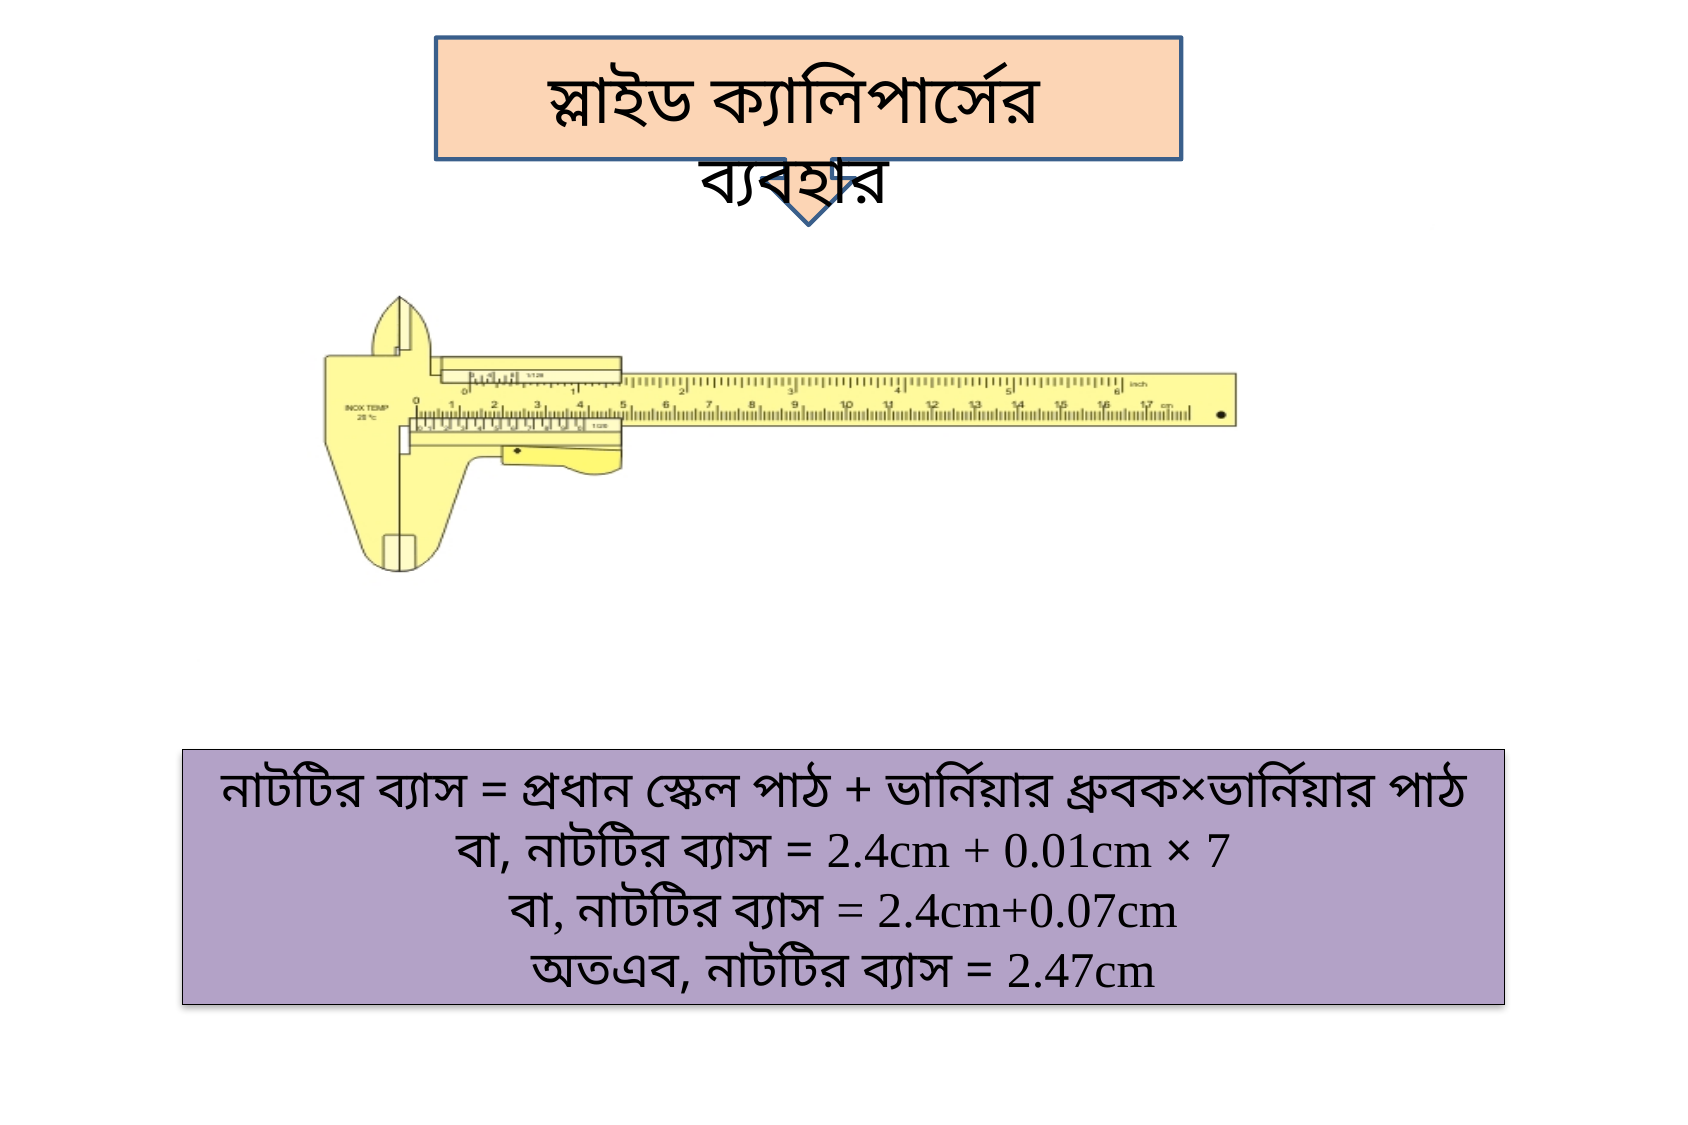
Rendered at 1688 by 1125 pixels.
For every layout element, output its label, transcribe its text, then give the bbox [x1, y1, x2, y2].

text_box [435, 37, 1182, 226]
text_box নাটটির ব্যাস = প্রধান স্কেল পাঠ + ভার্নিয়ার ধ্রুবক×ভার্নিয়ার পাঠ বা, নাটটির ব্যাস = 2.4cm + 0.01cm × 7 বা, নাটটির ব্যাস = 2.4cm+0.07cm অতএব, নাটটির ব্যাস = 2.47cm [182, 749, 1505, 1005]
picture [196, 224, 1435, 663]
